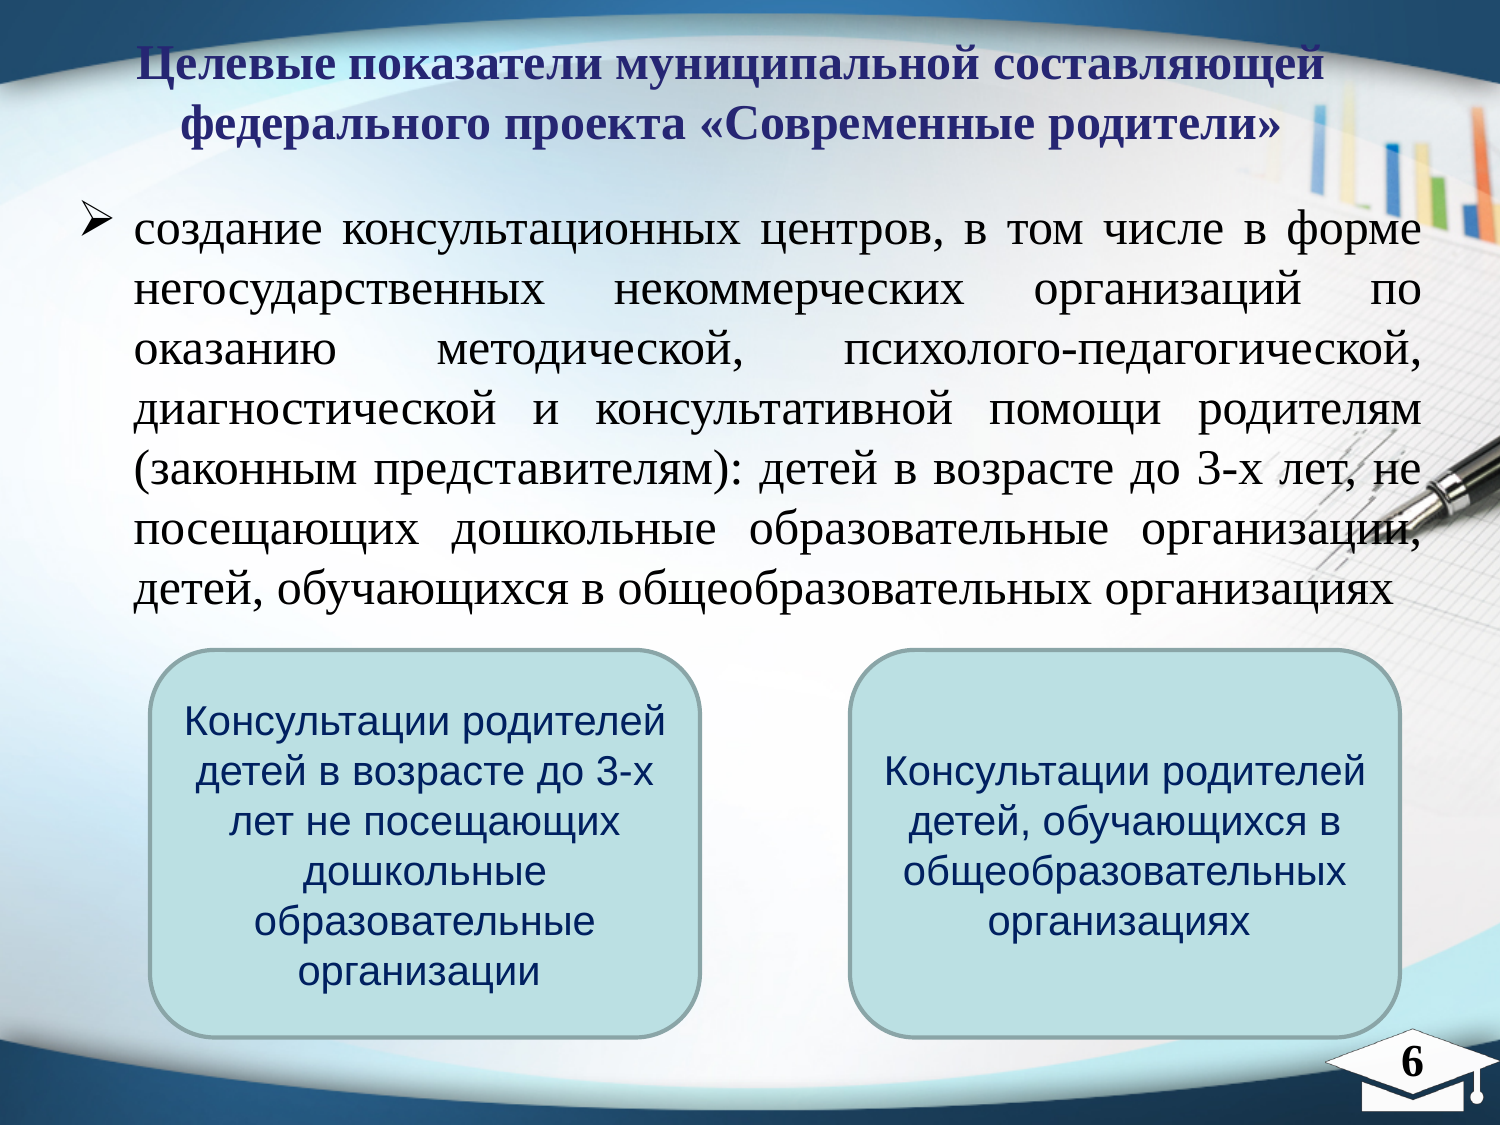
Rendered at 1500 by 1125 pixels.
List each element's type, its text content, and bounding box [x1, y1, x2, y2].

text_box Консультации родителей детей, обучающихся в общеобразовательных организациях [847, 647, 1403, 1040]
text_box Консультации родителей детей в возрасте до 3-х лет не посещающих дошкольные образовательные организации [147, 647, 703, 1040]
text_box [149, 623, 1438, 949]
slide_number 6 [1349, 1022, 1476, 1125]
text_box Целевые показатели муниципальной составляющей федерального проекта «Современные родители» [106, 21, 1357, 157]
picture [0, 0, 1500, 1125]
text_box создание консультационных центров, в том числе в форме негосударственных некоммерческих организаций по оказанию методической, психолого-педагогической, диагностической и консультативной помощи родителям (законным представителям): детей в возрасте до 3-х лет, не посещающих дошкольные образовательные организации, детей, обучающихся в общеобразовательных организациях [62, 187, 1438, 623]
